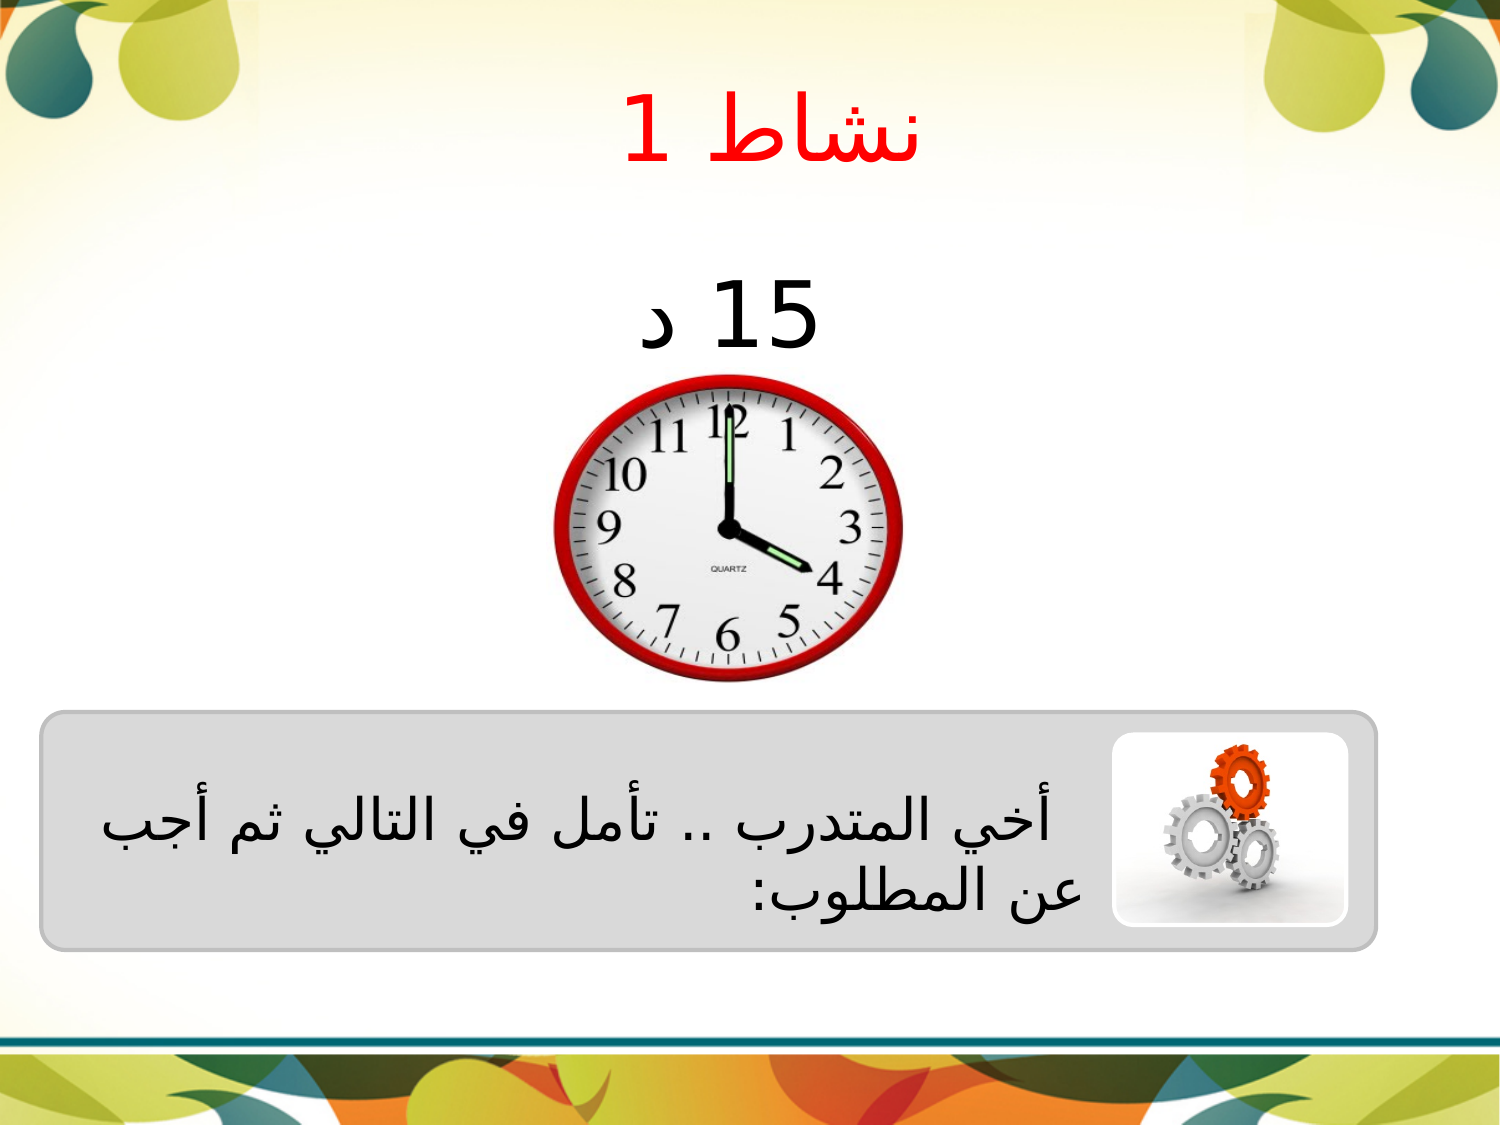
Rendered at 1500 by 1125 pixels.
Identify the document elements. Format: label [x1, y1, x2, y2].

text_box [41, 62, 1377, 951]
picture [0, 0, 1500, 1125]
